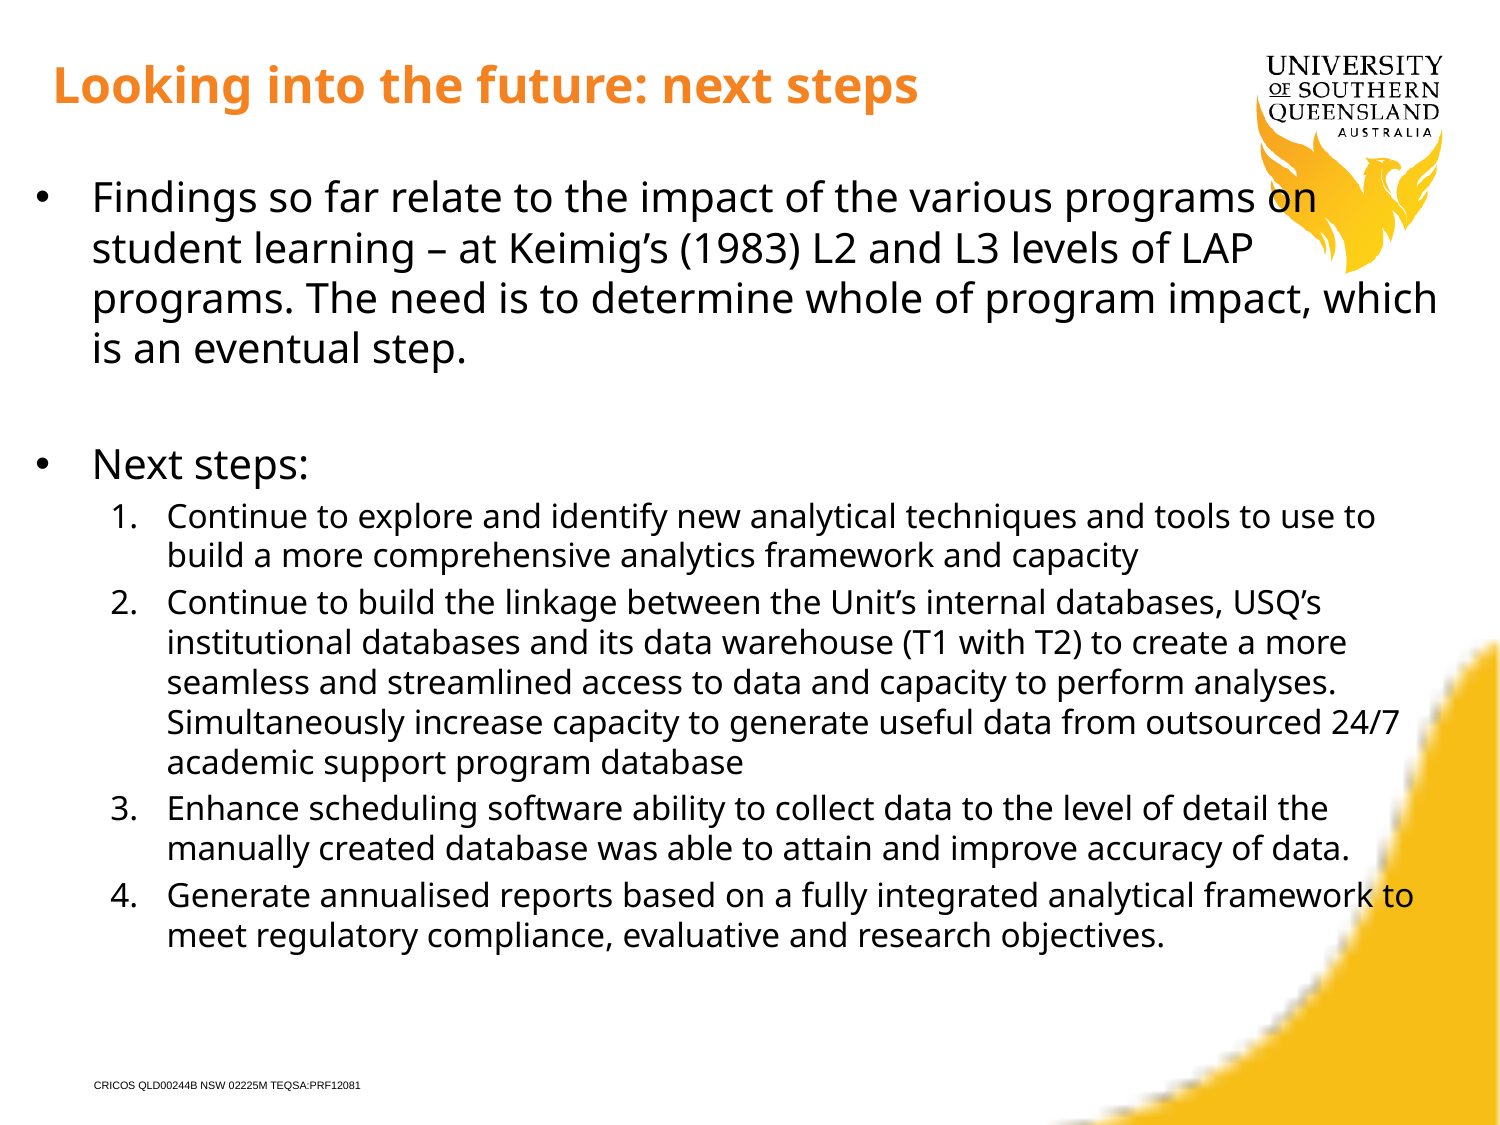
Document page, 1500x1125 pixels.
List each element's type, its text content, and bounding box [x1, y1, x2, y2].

list Looking into the future: next steps [37, 46, 1266, 237]
picture [1164, 0, 1500, 368]
list Findings so far relate to the impact of the various programs on student learning – at Keimig’s (1983) L2 and L3 levels of LAP programs. The need is to determine whole of program impact, which is an eventual step. Next steps: Continue to explore and identify new analytical techniques and tools to use to build a more comprehensive analytics framework and capacity Continue to build the linkage between the Unit’s internal databases, USQ’s institutional databases and its data warehouse (T1 with T2) to create a more seamless and streamlined access to data and capacity to perform analyses. Simultaneously increase capacity to generate useful data from outsourced 24/7 academic support program database Enhance scheduling software ability to collect data to the level of detail the manually created database was able to attain and improve accuracy of data. Generate annualised reports based on a fully integrated analytical framework to meet regulatory compliance, evaluative and research objectives. [20, 163, 1467, 859]
